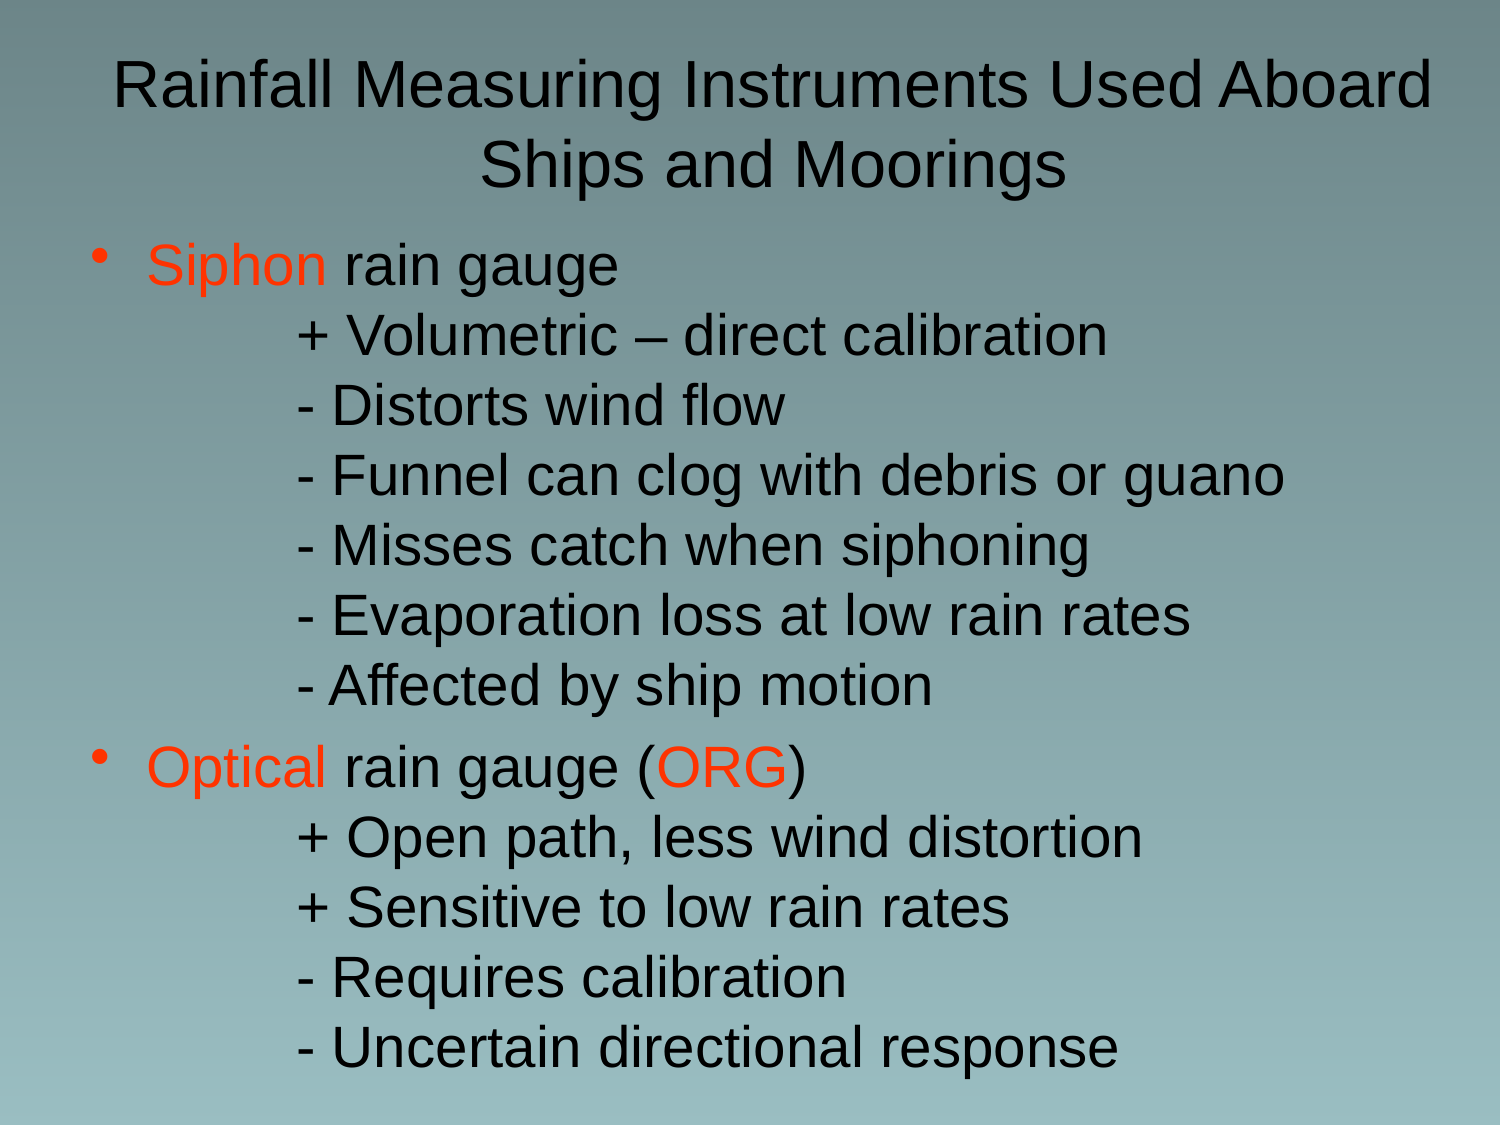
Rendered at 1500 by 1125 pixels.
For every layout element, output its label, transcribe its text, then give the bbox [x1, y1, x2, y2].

list Siphon rain gauge + Volumetric – direct calibration - Distorts wind flow - Funnel can clog with debris or guano - Misses catch when siphoning - Evaporation loss at low rain rates - Affected by ship motion Optical rain gauge (ORG) + Open path, less wind distortion + Sensitive to low rain rates - Requires calibration - Uncertain directional response [74, 219, 1426, 1095]
title Rainfall Measuring Instruments Used Aboard Ships and Moorings [76, 44, 1471, 197]
